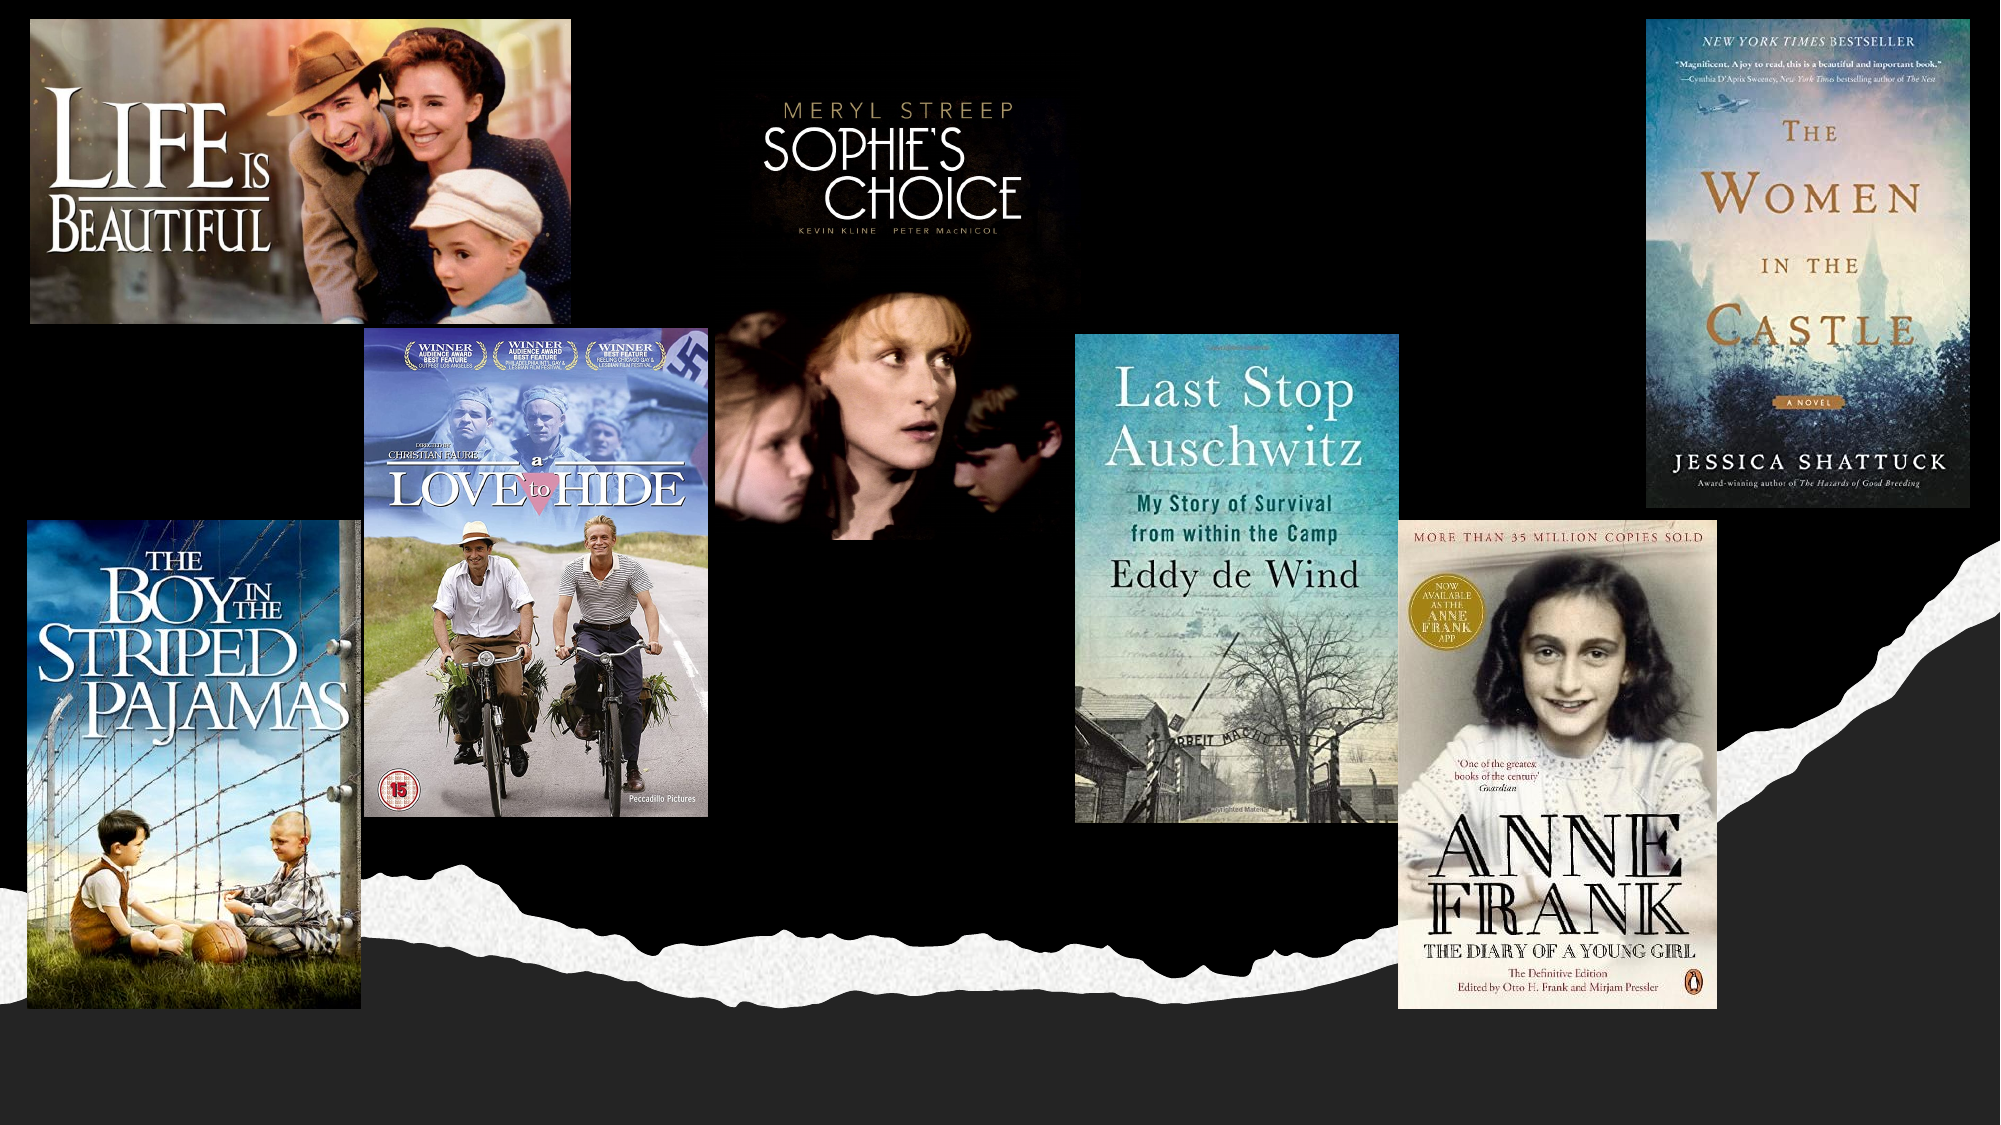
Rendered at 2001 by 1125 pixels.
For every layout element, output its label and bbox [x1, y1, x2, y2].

picture [1646, 19, 1970, 508]
picture [364, 328, 708, 817]
picture [27, 520, 361, 1009]
picture [715, 52, 1717, 1009]
picture [30, 19, 571, 324]
text_box [0, 0, 2000, 540]
text_box [0, 540, 2000, 1125]
